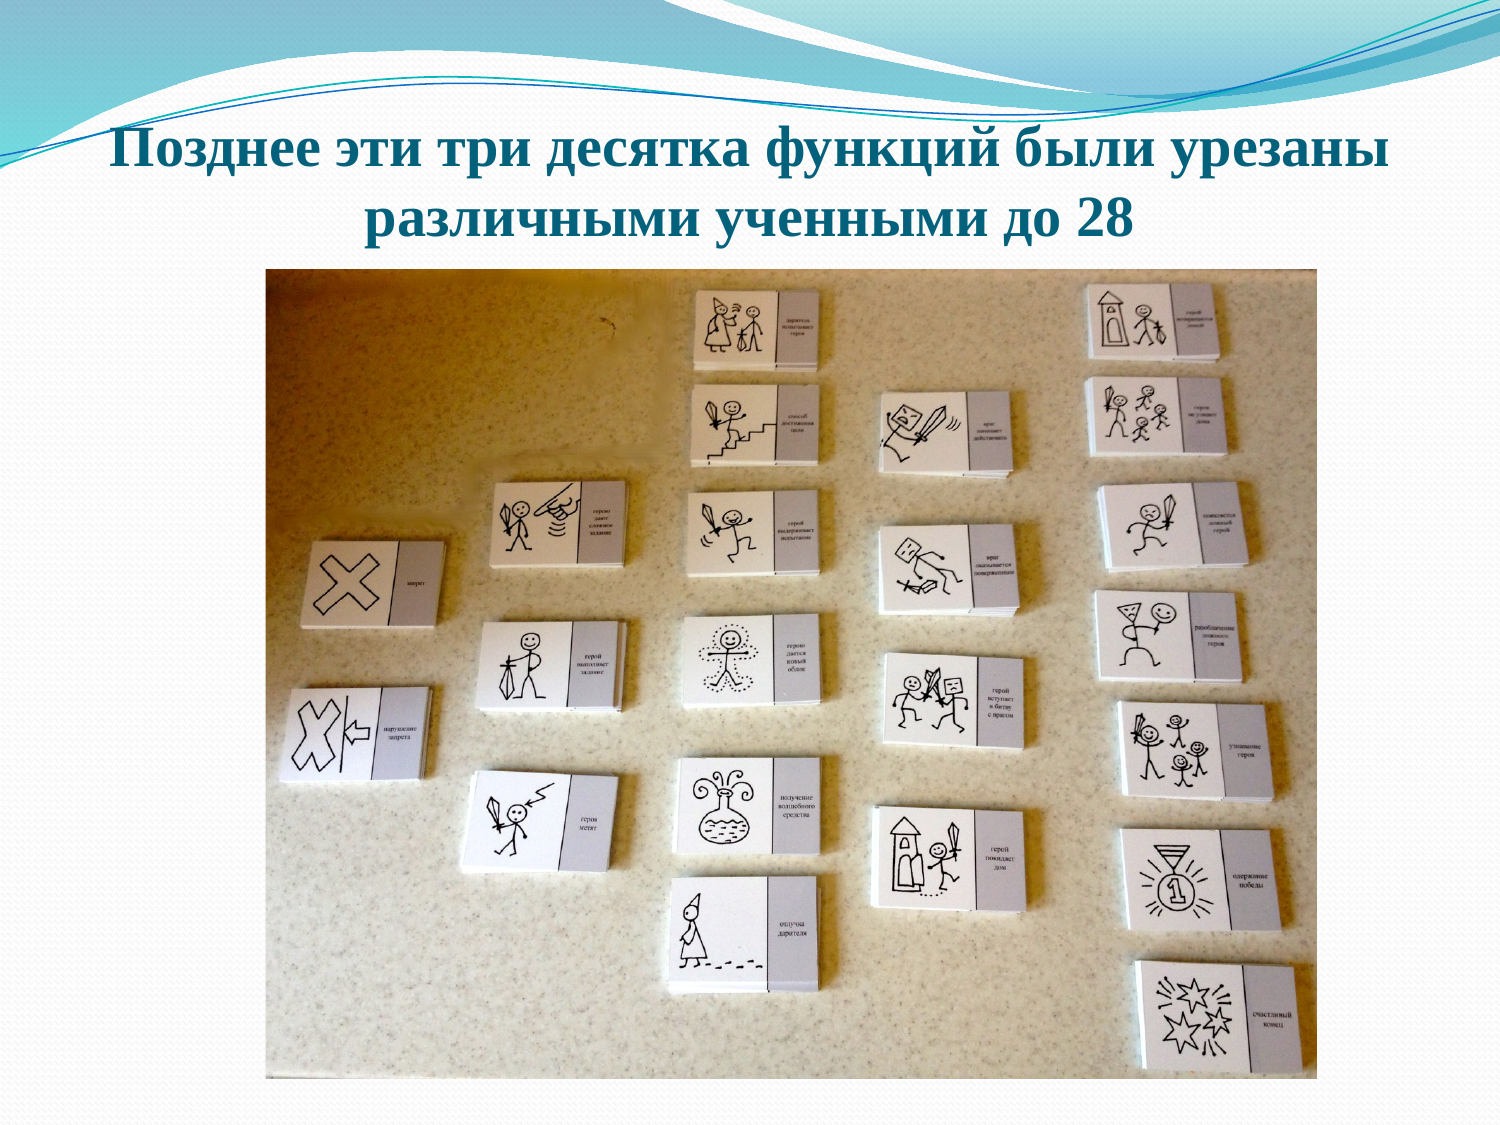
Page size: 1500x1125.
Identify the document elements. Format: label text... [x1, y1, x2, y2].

title Позднее эти три десятка функций были урезаны различными ученными до 28 [75, 42, 1425, 374]
picture [265, 269, 1318, 1086]
